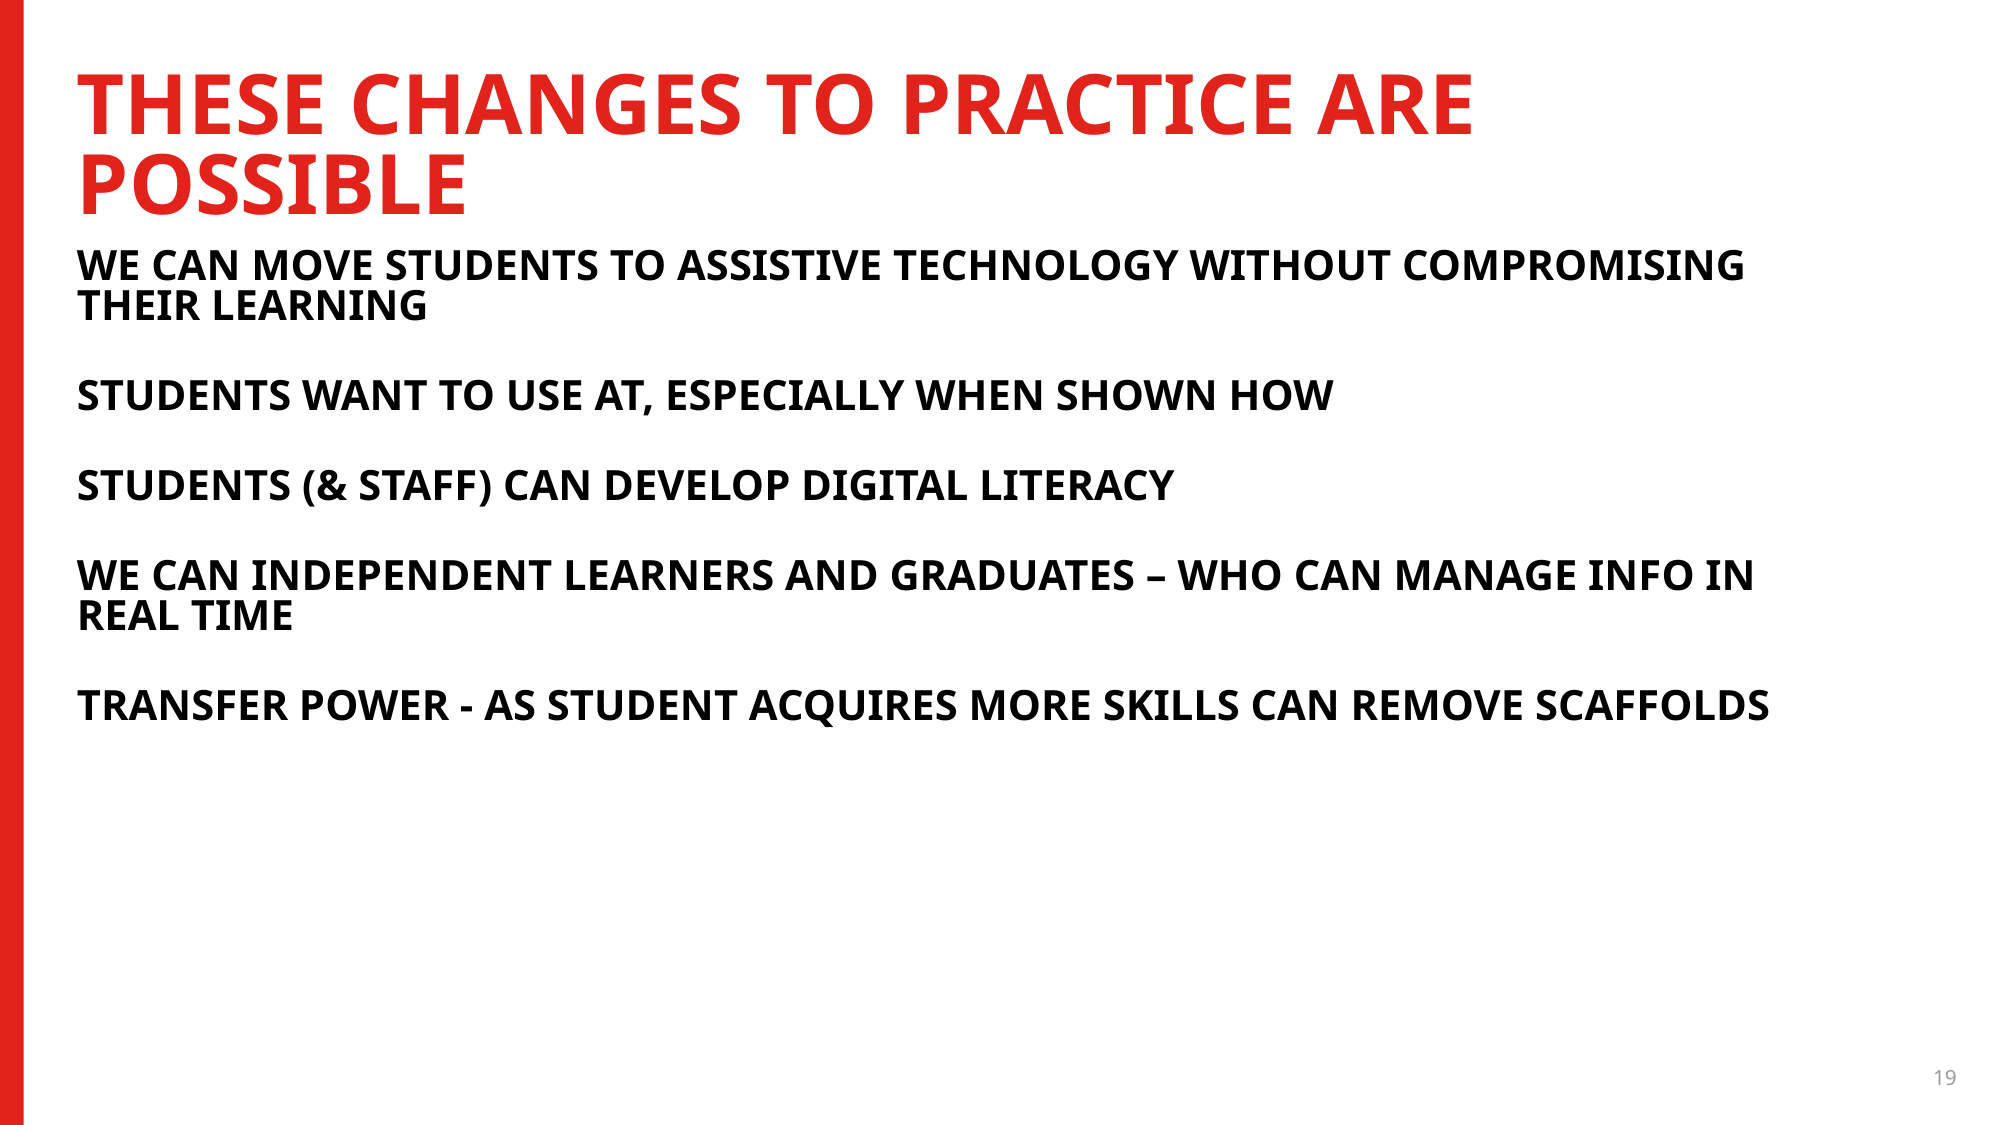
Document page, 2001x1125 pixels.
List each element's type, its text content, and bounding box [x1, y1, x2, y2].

list We can move students to Assistive Technology without compromising their learning Students want to use AT, especially when shown how Students (& staff) can develop Digital Literacy We can Independent learners and graduates – who can manage info in real time Transfer power - As student acquires more skills can remove scaffolds [70, 248, 1796, 1004]
title These changes to practice are possible [70, 70, 1695, 190]
slide_number 19 [1911, 1058, 1979, 1100]
